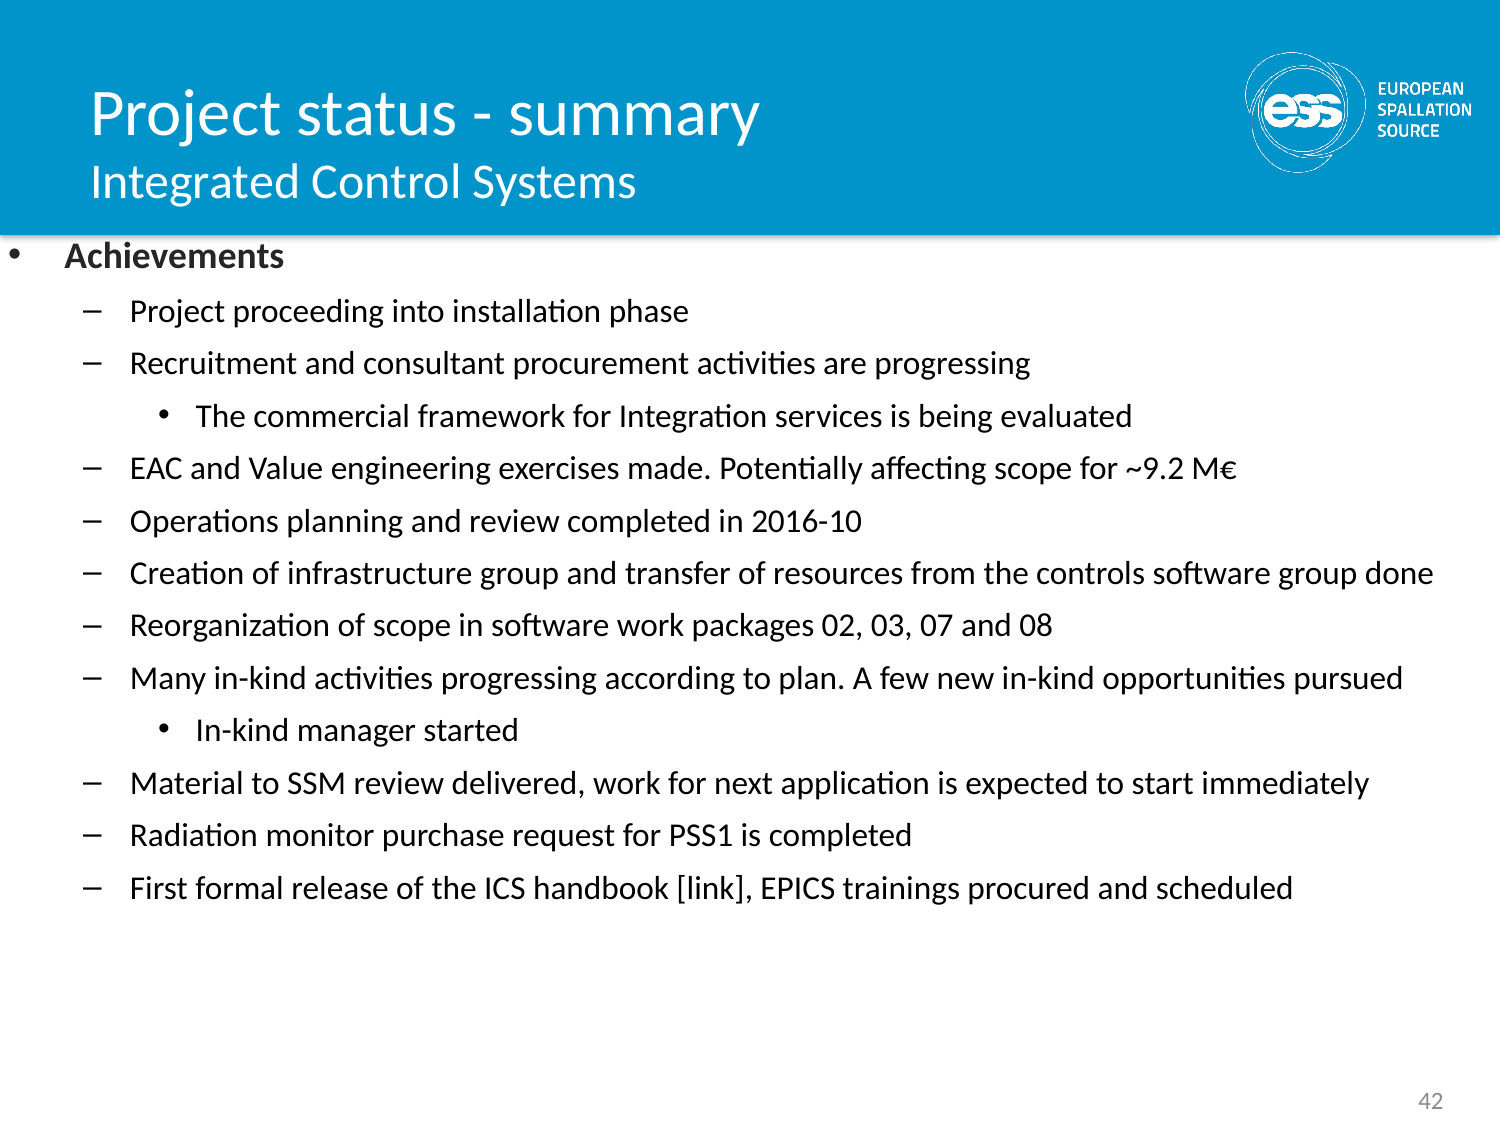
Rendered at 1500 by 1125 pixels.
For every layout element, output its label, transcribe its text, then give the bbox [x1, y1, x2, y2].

picture [1264, 94, 1342, 127]
list Achievements Project proceeding into installation phase Recruitment and consultant procurement activities are progressing The commercial framework for Integration services is being evaluated EAC and Value engineering exercises made. Potentially affecting scope for ~9.2 M€ Operations planning and review completed in 2016-10 Creation of infrastructure group and transfer of resources from the controls software group done Reorganization of scope in software work packages 02, 03, 07 and 08 Many in-kind activities progressing according to plan. A few new in-kind opportunities pursued In-kind manager started Material to SSM review delivered, work for next application is expected to start immediately Radiation monitor purchase request for PSS1 is completed First formal release of the ICS handbook [link], EPICS trainings procured and scheduled [0, 223, 1488, 1087]
picture [1379, 83, 1385, 94]
picture [1389, 104, 1393, 115]
slide_number 42 [1108, 1069, 1459, 1125]
picture [1400, 83, 1407, 94]
picture [1423, 83, 1430, 94]
title Project status - summary Integrated Control Systems [75, 45, 1247, 223]
picture [1443, 86, 1450, 93]
picture [1409, 104, 1415, 115]
picture [1436, 104, 1444, 115]
picture [1454, 83, 1458, 94]
picture [1432, 125, 1438, 136]
picture [1418, 104, 1423, 115]
picture [1398, 109, 1406, 115]
picture [1422, 125, 1428, 134]
